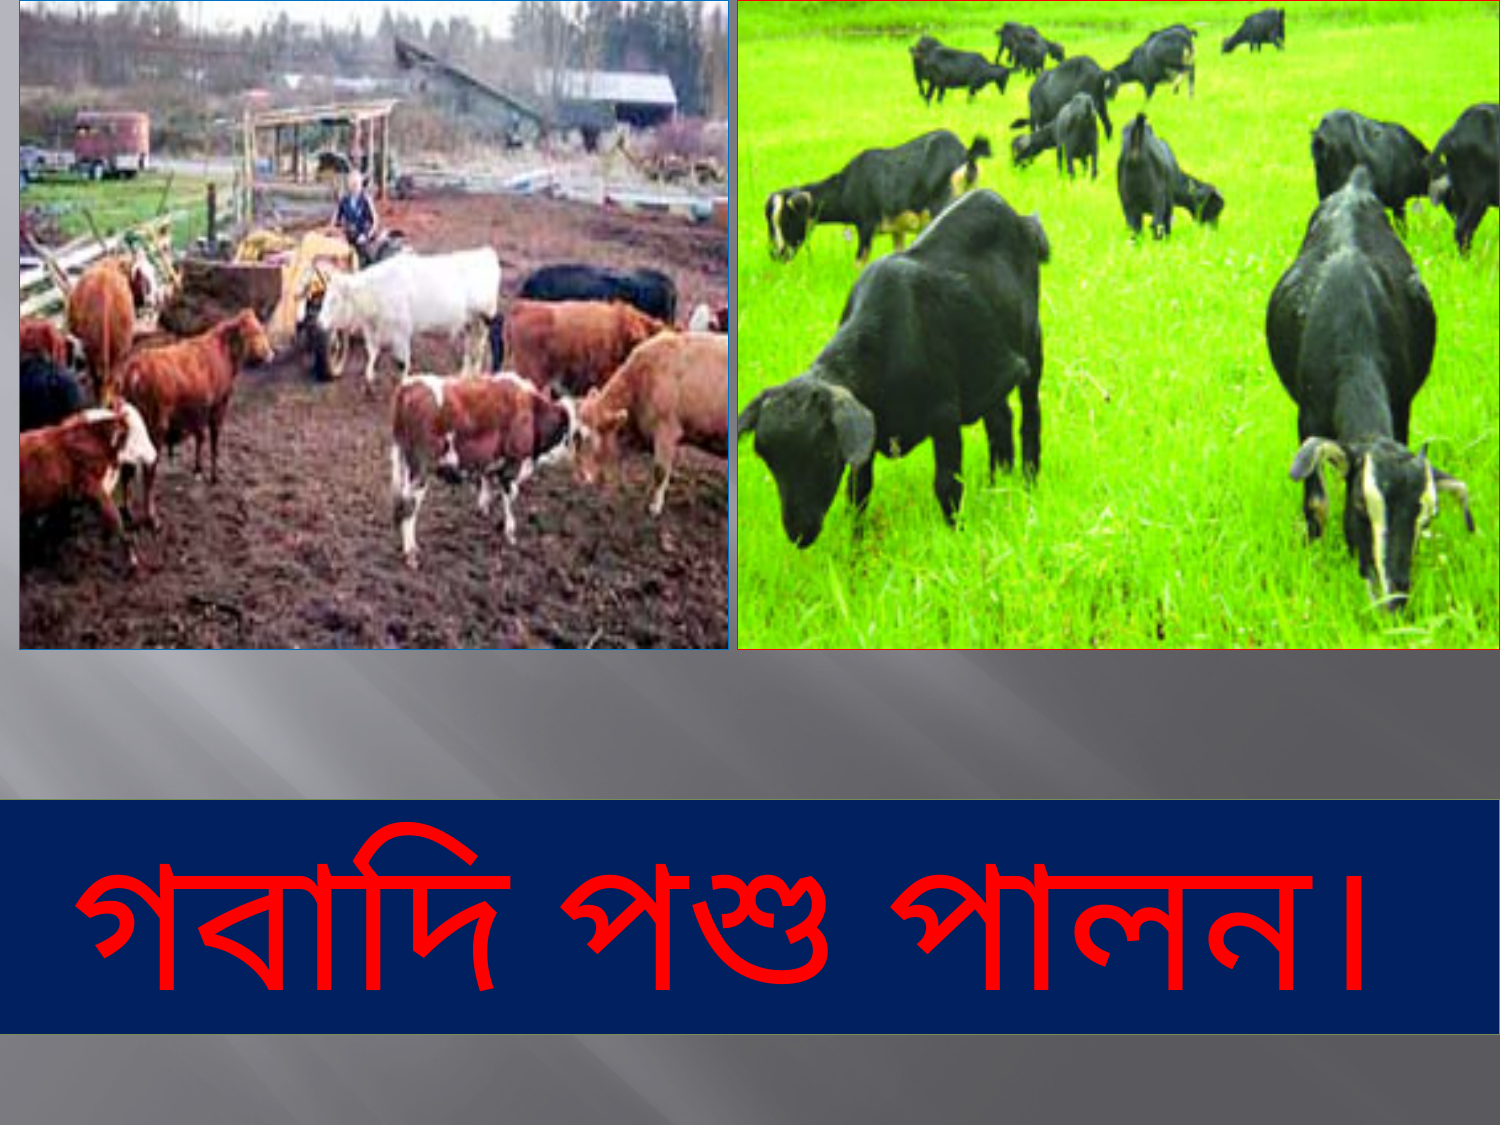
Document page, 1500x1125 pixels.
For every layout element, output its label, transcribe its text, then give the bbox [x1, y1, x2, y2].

picture [19, 0, 729, 651]
text_box গবাদি পশু পালন। [0, 799, 1500, 1035]
picture [737, 0, 1500, 651]
